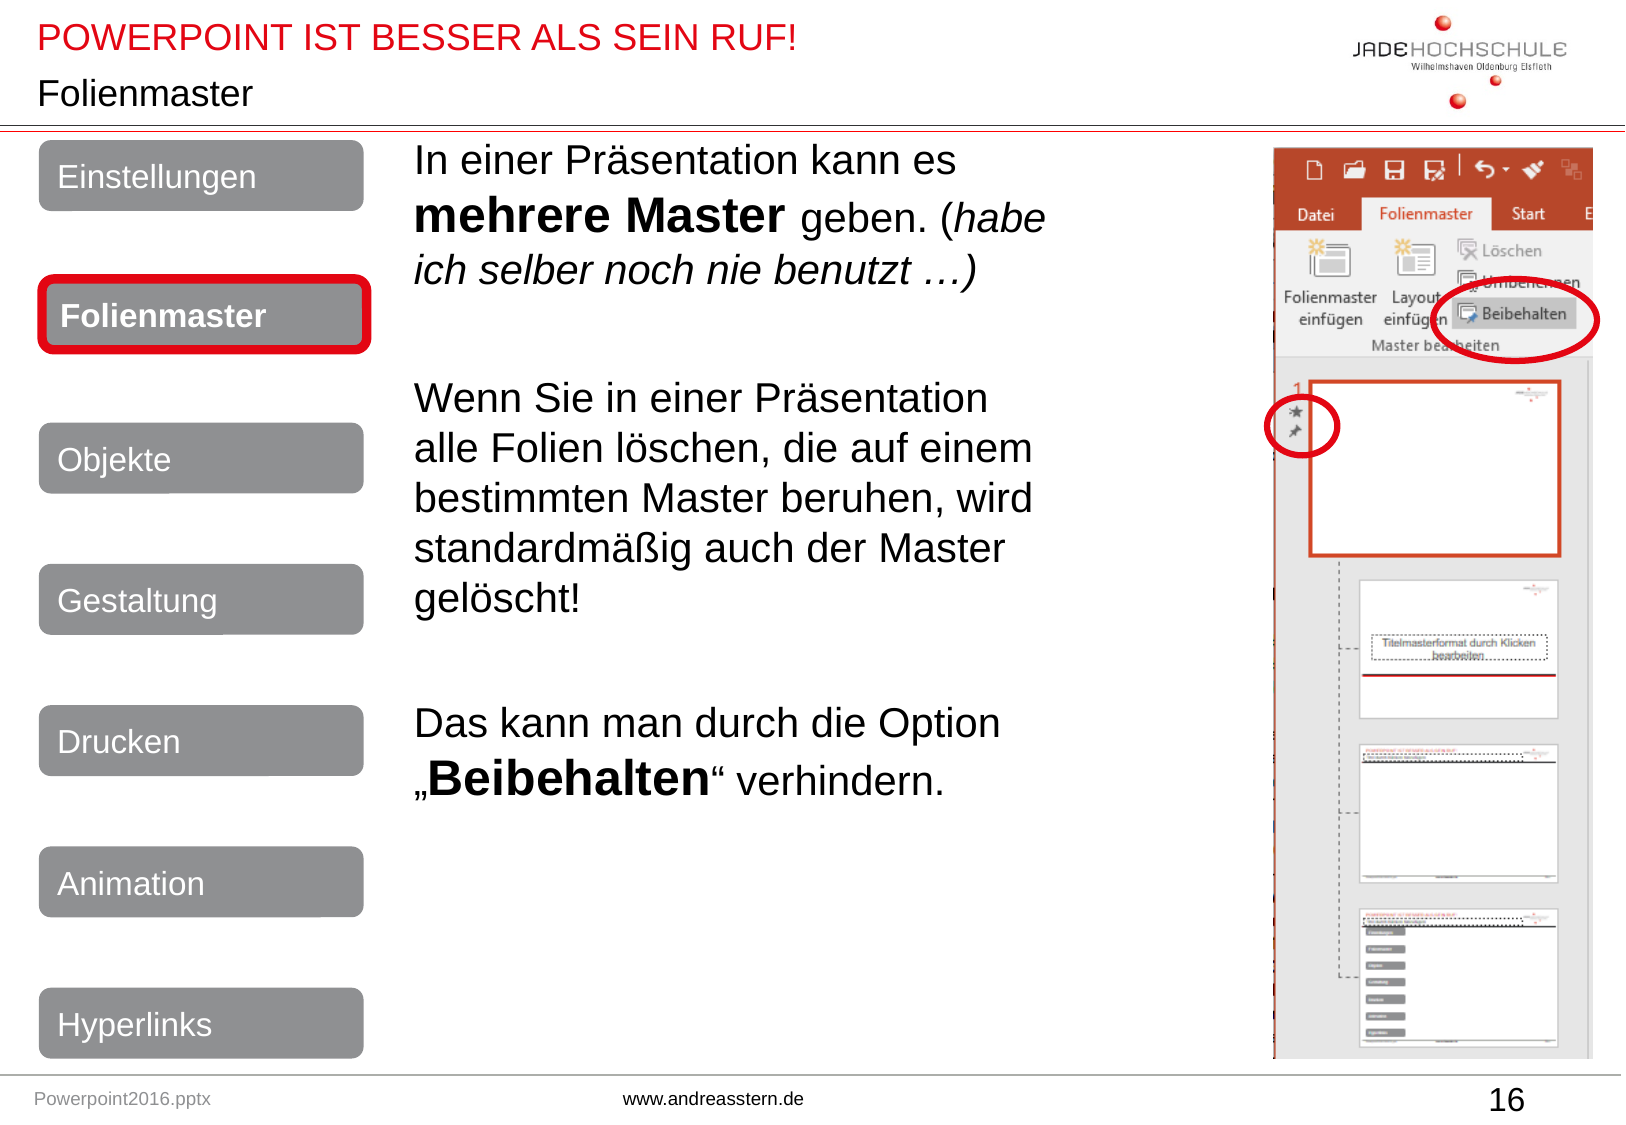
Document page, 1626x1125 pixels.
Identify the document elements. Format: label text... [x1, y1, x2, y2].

title Folienmaster [22, 68, 1333, 115]
text_box In einer Präsentation kann es mehrere Master geben. (habe ich selber noch nie benutzt …) Wenn Sie in einer Präsentation alle Folien löschen, die auf einem bestimmten Master beruhen, wird standardmäßig auch der Master gelöscht! Das kann man durch die Option „Beibehalten“ verhindern. [399, 125, 1071, 813]
text_box Folienmaster [39, 276, 369, 352]
picture [1339, 7, 1594, 118]
picture [1272, 147, 1594, 1059]
